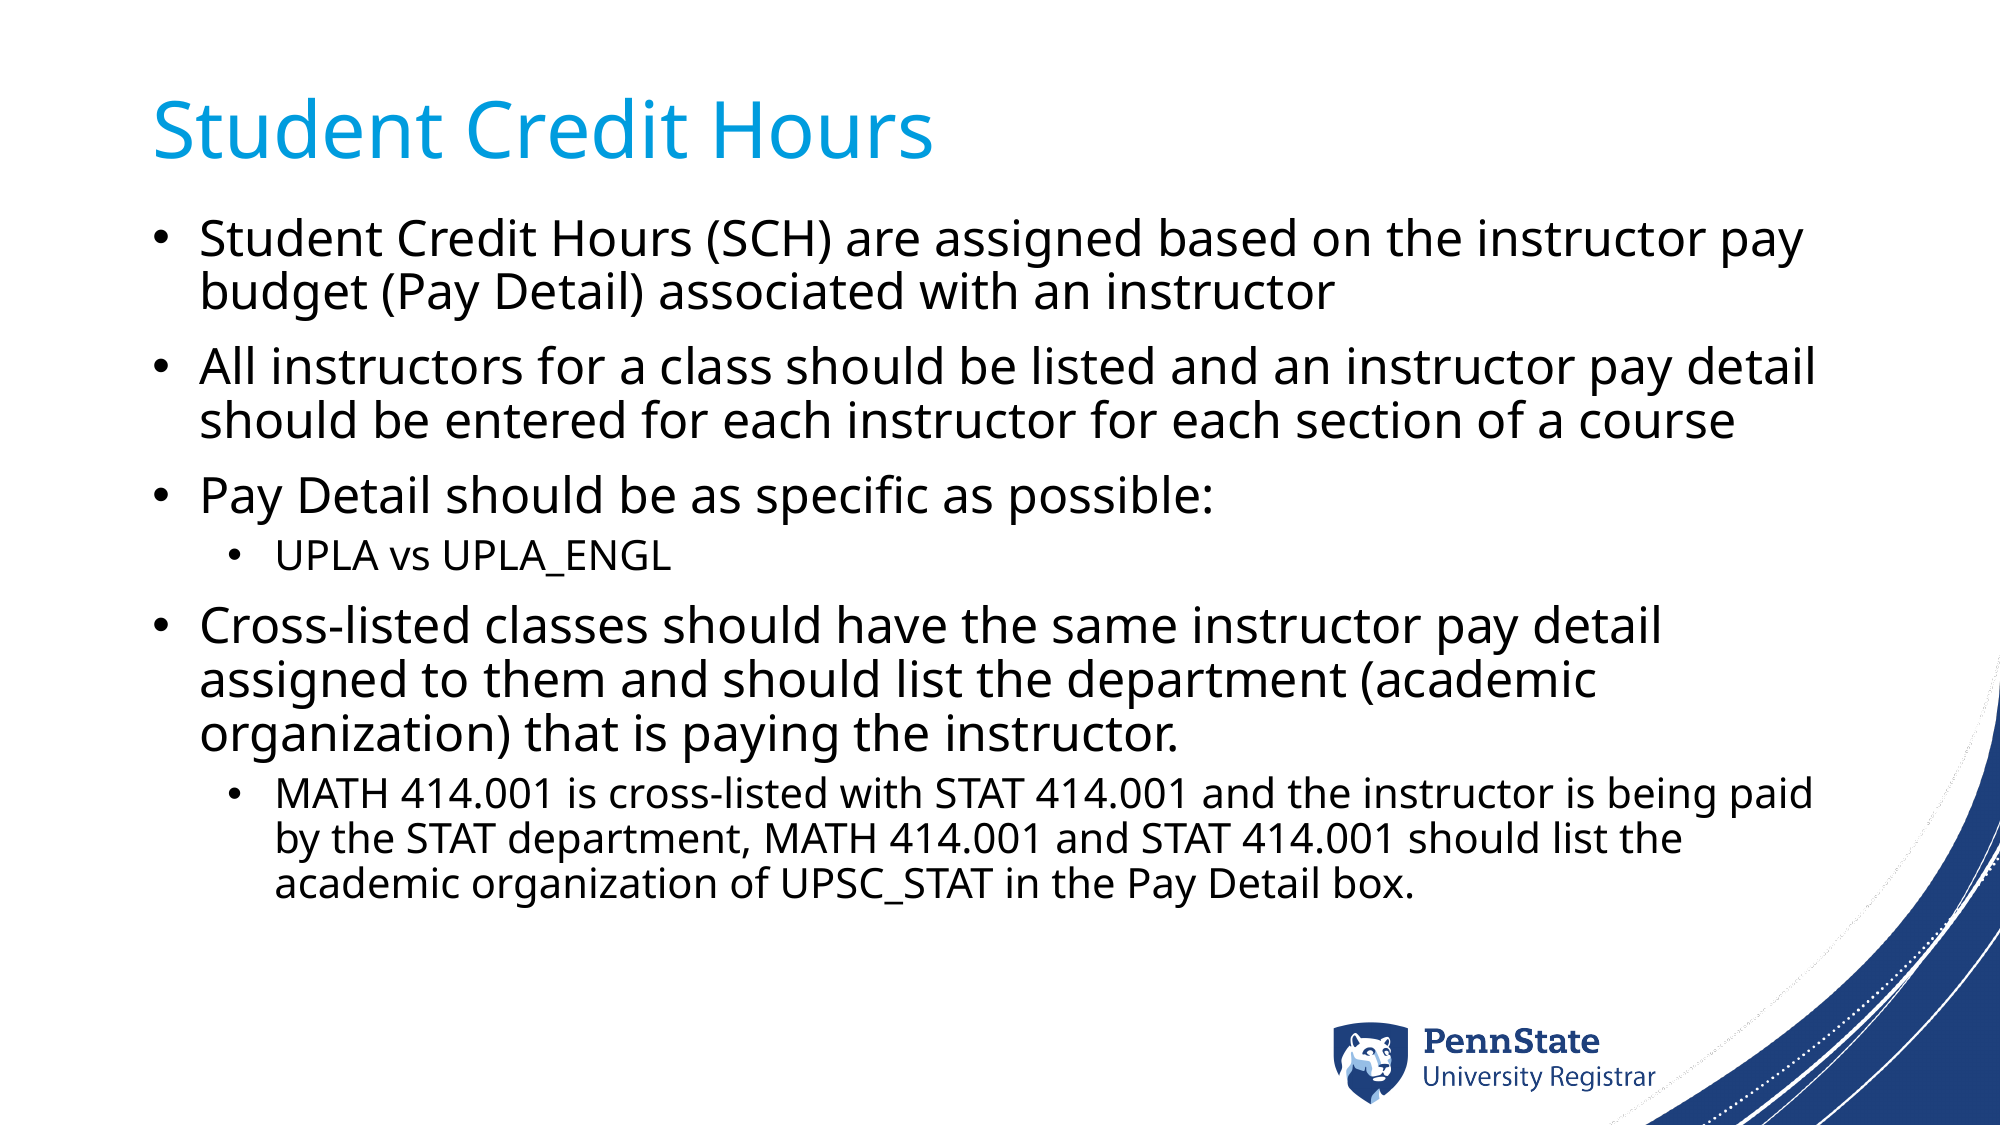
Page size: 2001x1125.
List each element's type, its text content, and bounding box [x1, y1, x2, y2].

title Student Credit Hours [137, 59, 1863, 205]
picture [1296, 655, 2000, 1125]
list Student Credit Hours (SCH) are assigned based on the instructor pay budget (Pay Detail) associated with an instructor All instructors for a class should be listed and an instructor pay detail should be entered for each instructor for each section of a course Pay Detail should be as specific as possible: UPLA vs UPLA_ENGL Cross-listed classes should have the same instructor pay detail assigned to them and should list the department (academic organization) that is paying the instructor. MATH 414.001 is cross-listed with STAT 414.001 and the instructor is being paid by the STAT department, MATH 414.001 and STAT 414.001 should list the academic organization of UPSC_STAT in the Pay Detail box. [137, 205, 1863, 1014]
